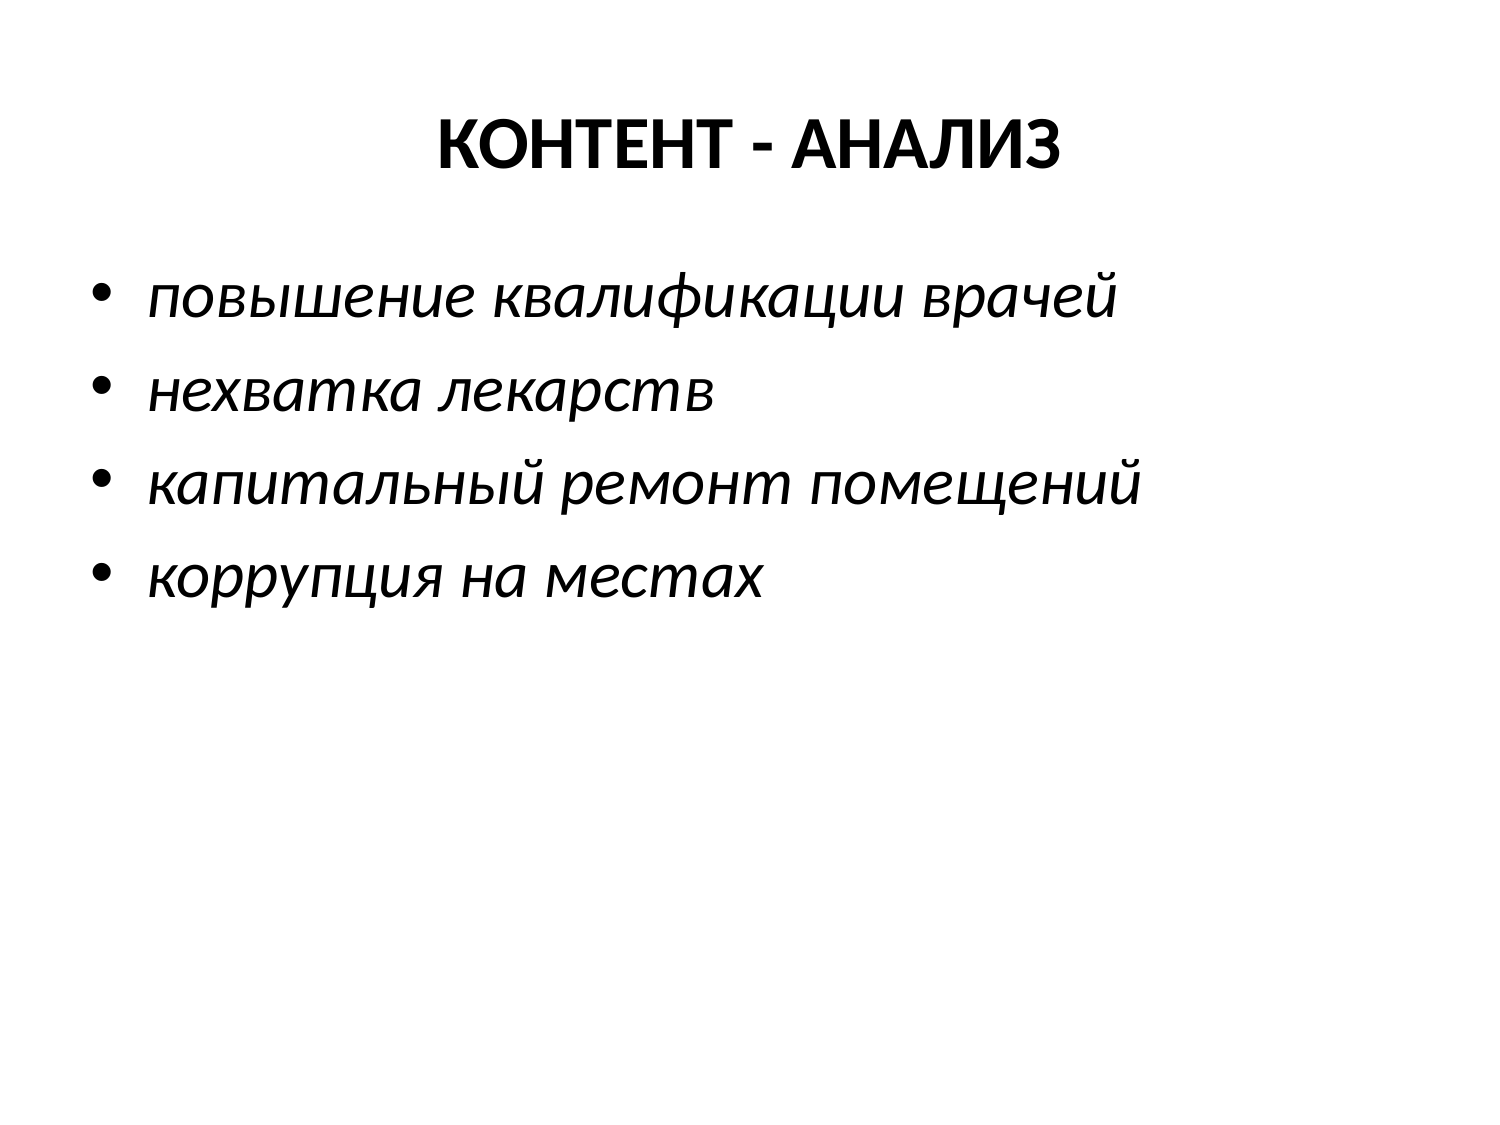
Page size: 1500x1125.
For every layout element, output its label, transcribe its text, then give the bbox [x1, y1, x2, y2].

list повышение квалификации врачей нехватка лекарств капитальный ремонт помещений коррупция на местах [75, 243, 1425, 1005]
title КОНТЕНТ - АНАЛИЗ [75, 45, 1425, 233]
